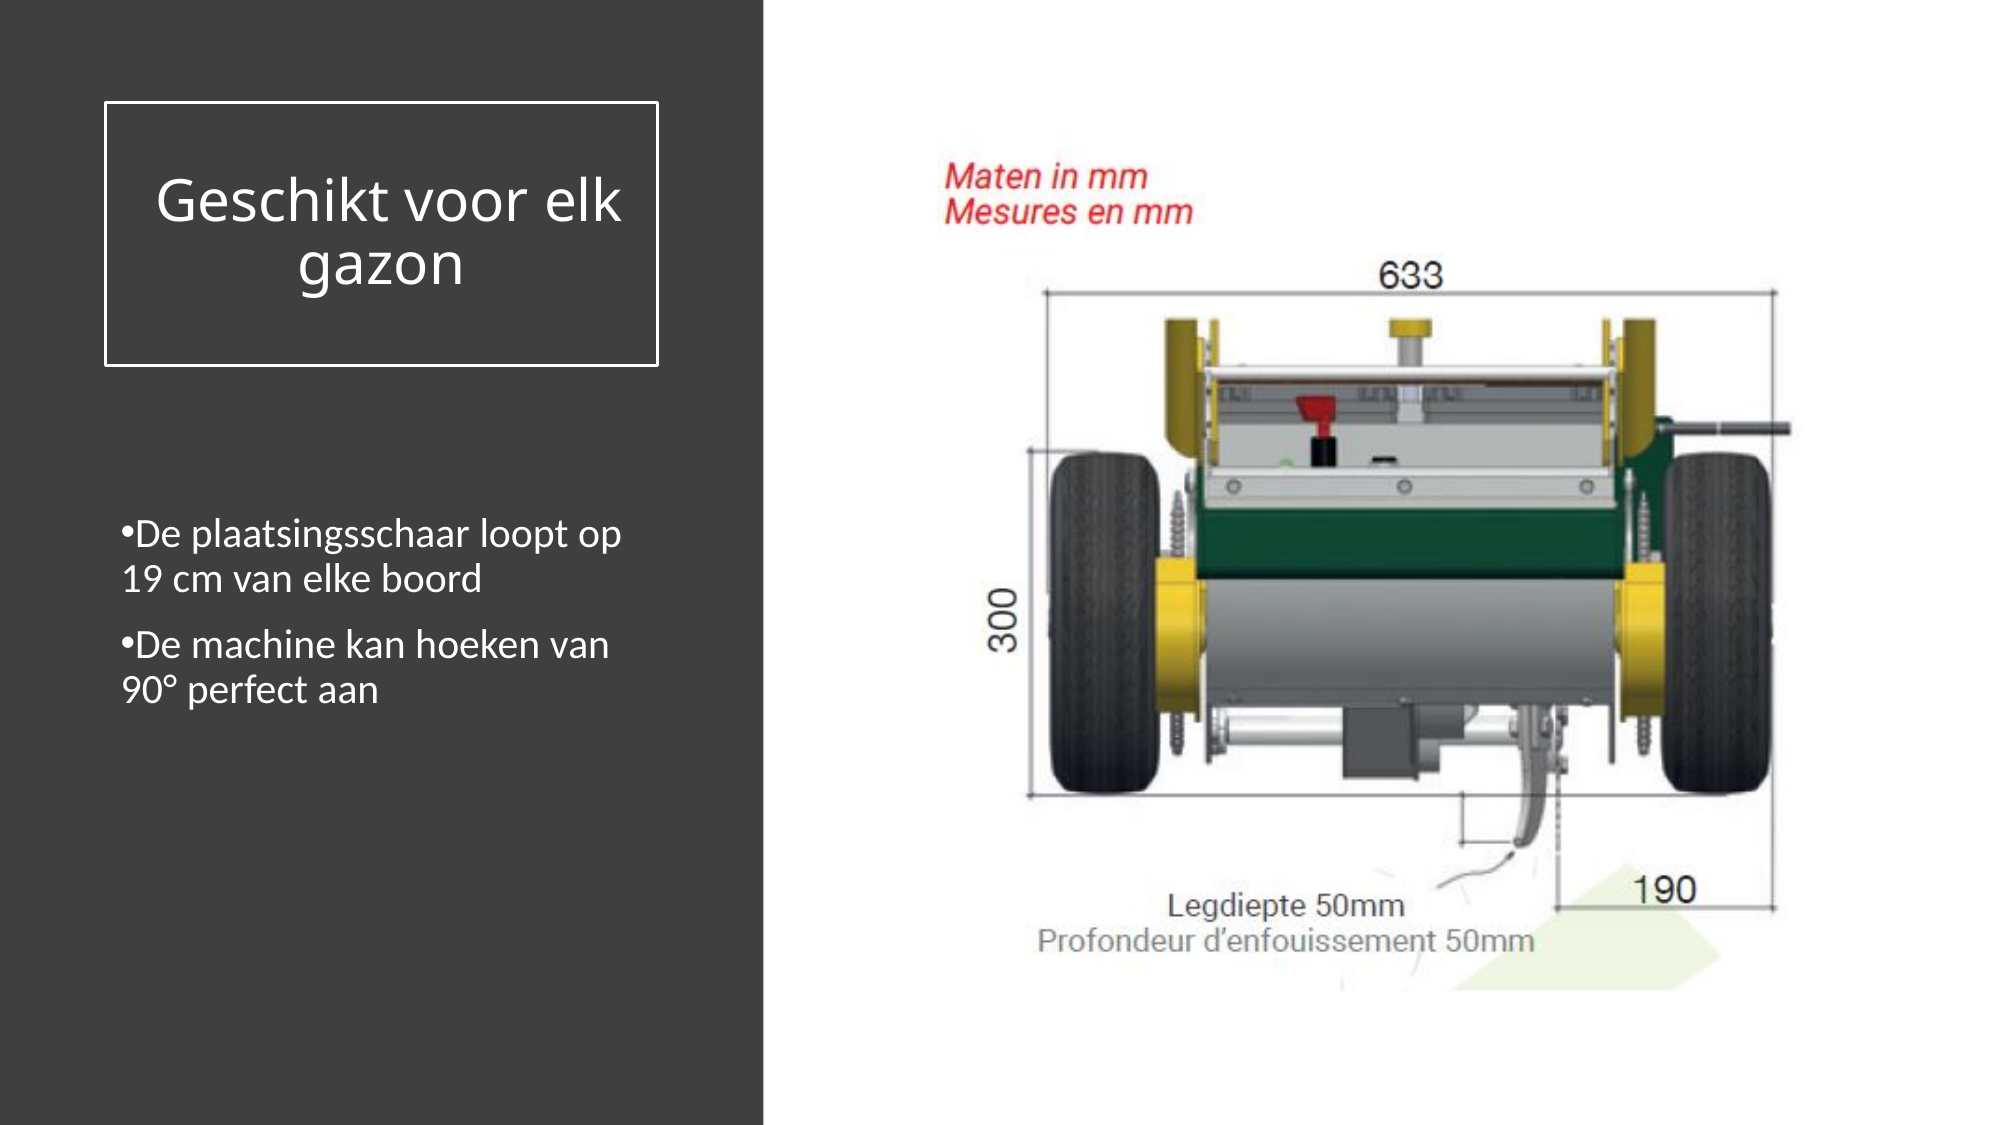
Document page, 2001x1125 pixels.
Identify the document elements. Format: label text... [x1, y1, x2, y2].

list De plaatsingsschaar loopt op 19 cm van elke boord De machine kan hoeken van 90° perfect aan [105, 432, 658, 994]
title Geschikt voor elk gazon [105, 102, 658, 366]
text_box [0, 0, 764, 1125]
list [937, 105, 1826, 993]
